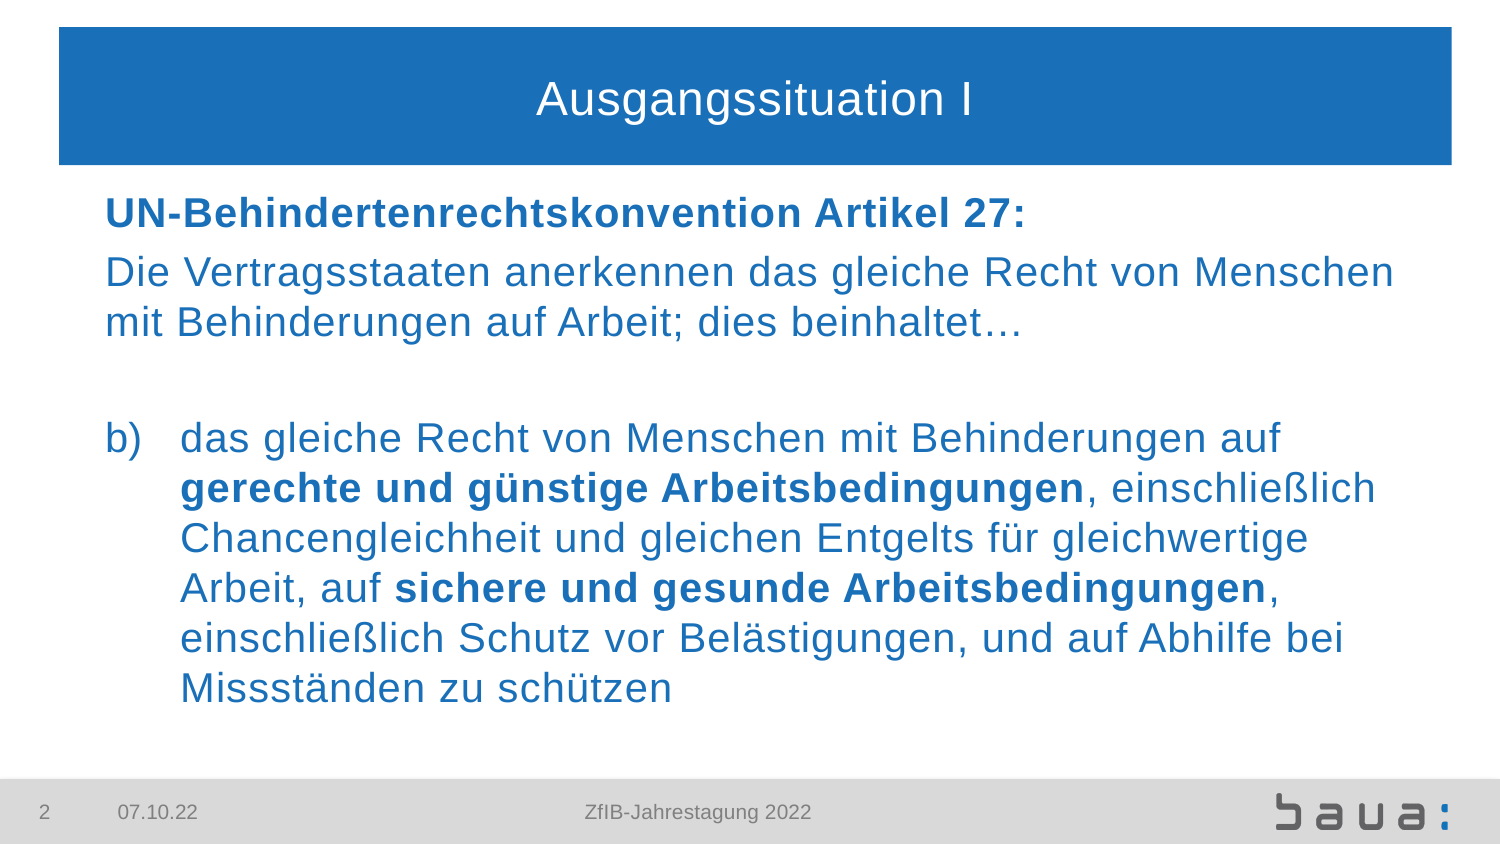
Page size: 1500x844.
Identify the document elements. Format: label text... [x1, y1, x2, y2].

title Ausgangssituation I [59, 27, 1452, 166]
slide_number 2 [38, 788, 106, 834]
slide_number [117, 788, 272, 834]
footer ZfIB-Jahrestagung 2022 [312, 788, 1084, 834]
list UN-Behindertenrechtskonvention Artikel 27: Die Vertragsstaaten anerkennen das gleiche Recht von Menschen mit Behinderungen auf Arbeit; dies beinhaltet… das gleiche Recht von Menschen mit Behinderungen auf gerechte und günstige Arbeitsbedingungen, einschließlich Chancengleichheit und gleichen Entgelts für gleichwertige Arbeit, auf sichere und gesunde Arbeitsbedingungen, einschließlich Schutz vor Belästigungen, und auf Abhilfe bei Missständen zu schützen [105, 186, 1405, 743]
